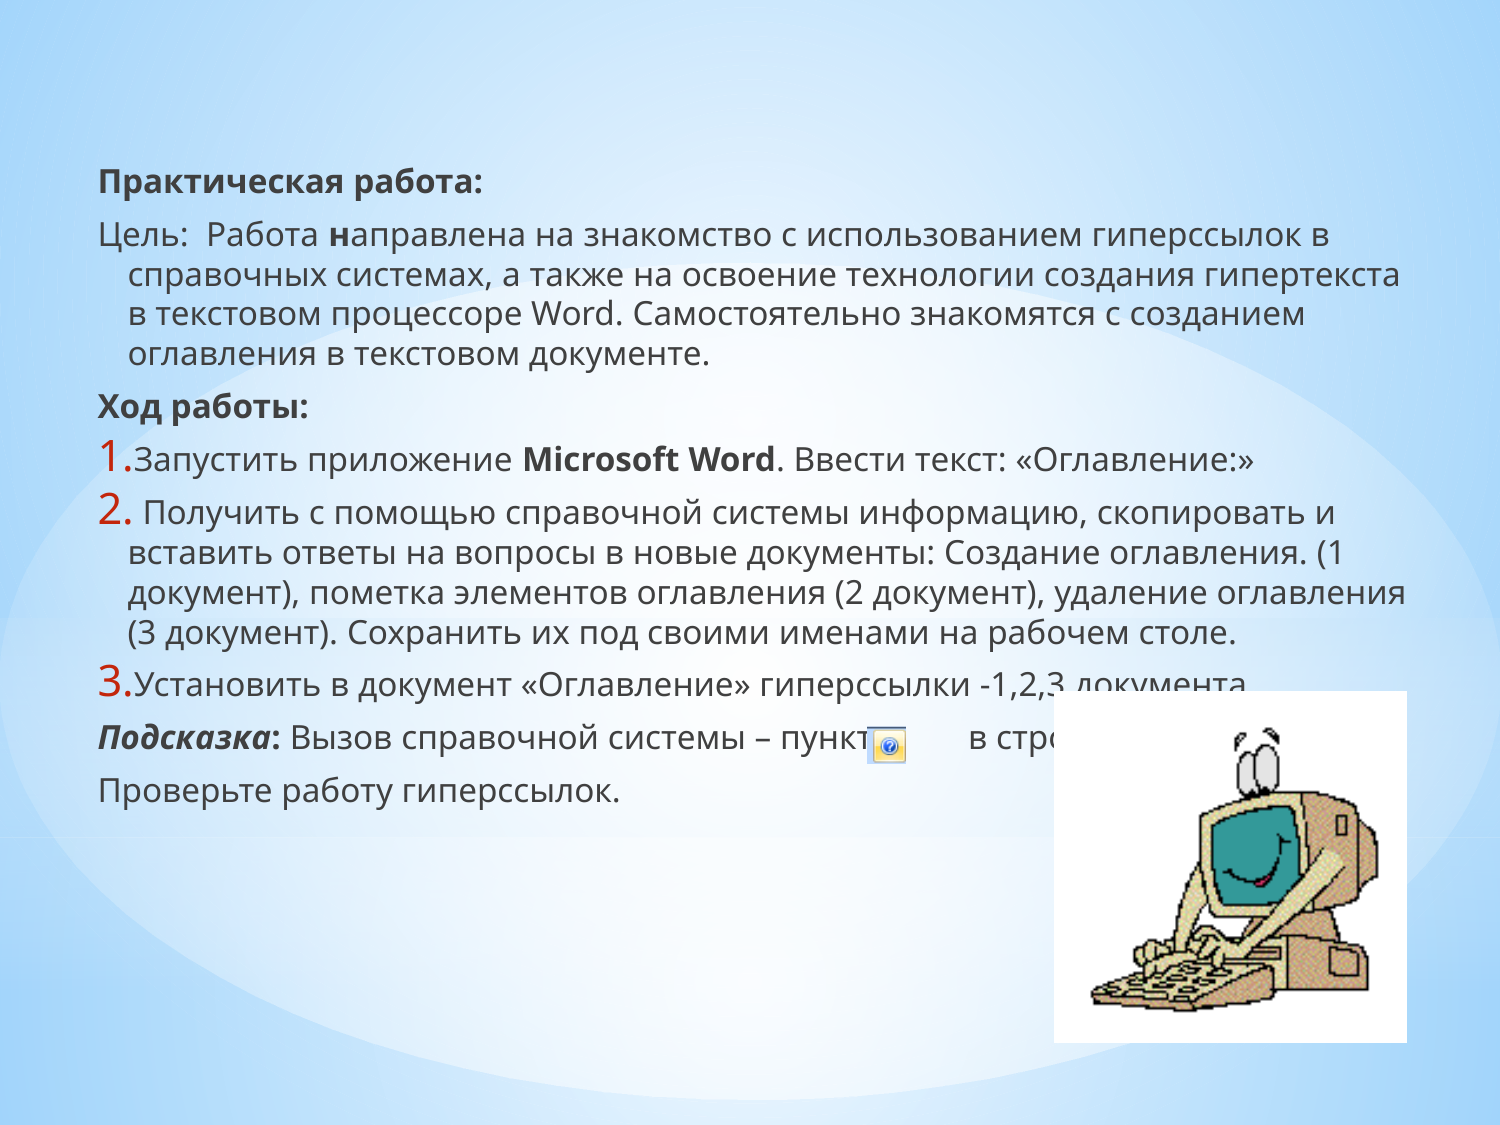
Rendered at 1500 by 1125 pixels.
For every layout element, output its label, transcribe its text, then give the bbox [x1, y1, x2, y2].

picture [1054, 691, 1407, 1044]
picture [866, 726, 907, 765]
list Практическая работа: Цель: Работа направлена на знакомство с использованием гиперссылок в справочных системах, а также на освоение технологии создания гипертекста в текстовом процессоре Word. Самостоятельно знакомятся с созданием оглавления в текстовом документе. Ход работы: Запустить приложение Microsoft Word. Ввести текст: «Оглавление:» Получить с помощью справочной системы информацию, скопировать и вставить ответы на вопросы в новые документы: Создание оглавления. (1 документ), пометка элементов оглавления (2 документ), удаление оглавления (3 документ). Сохранить их под своими именами на рабочем столе. Установить в документ «Оглавление» гиперссылки -1,2,3 документа. Подсказка: Вызов справочной системы – пункт в строке меню. Проверьте работу гиперссылок. [74, 152, 1426, 1006]
